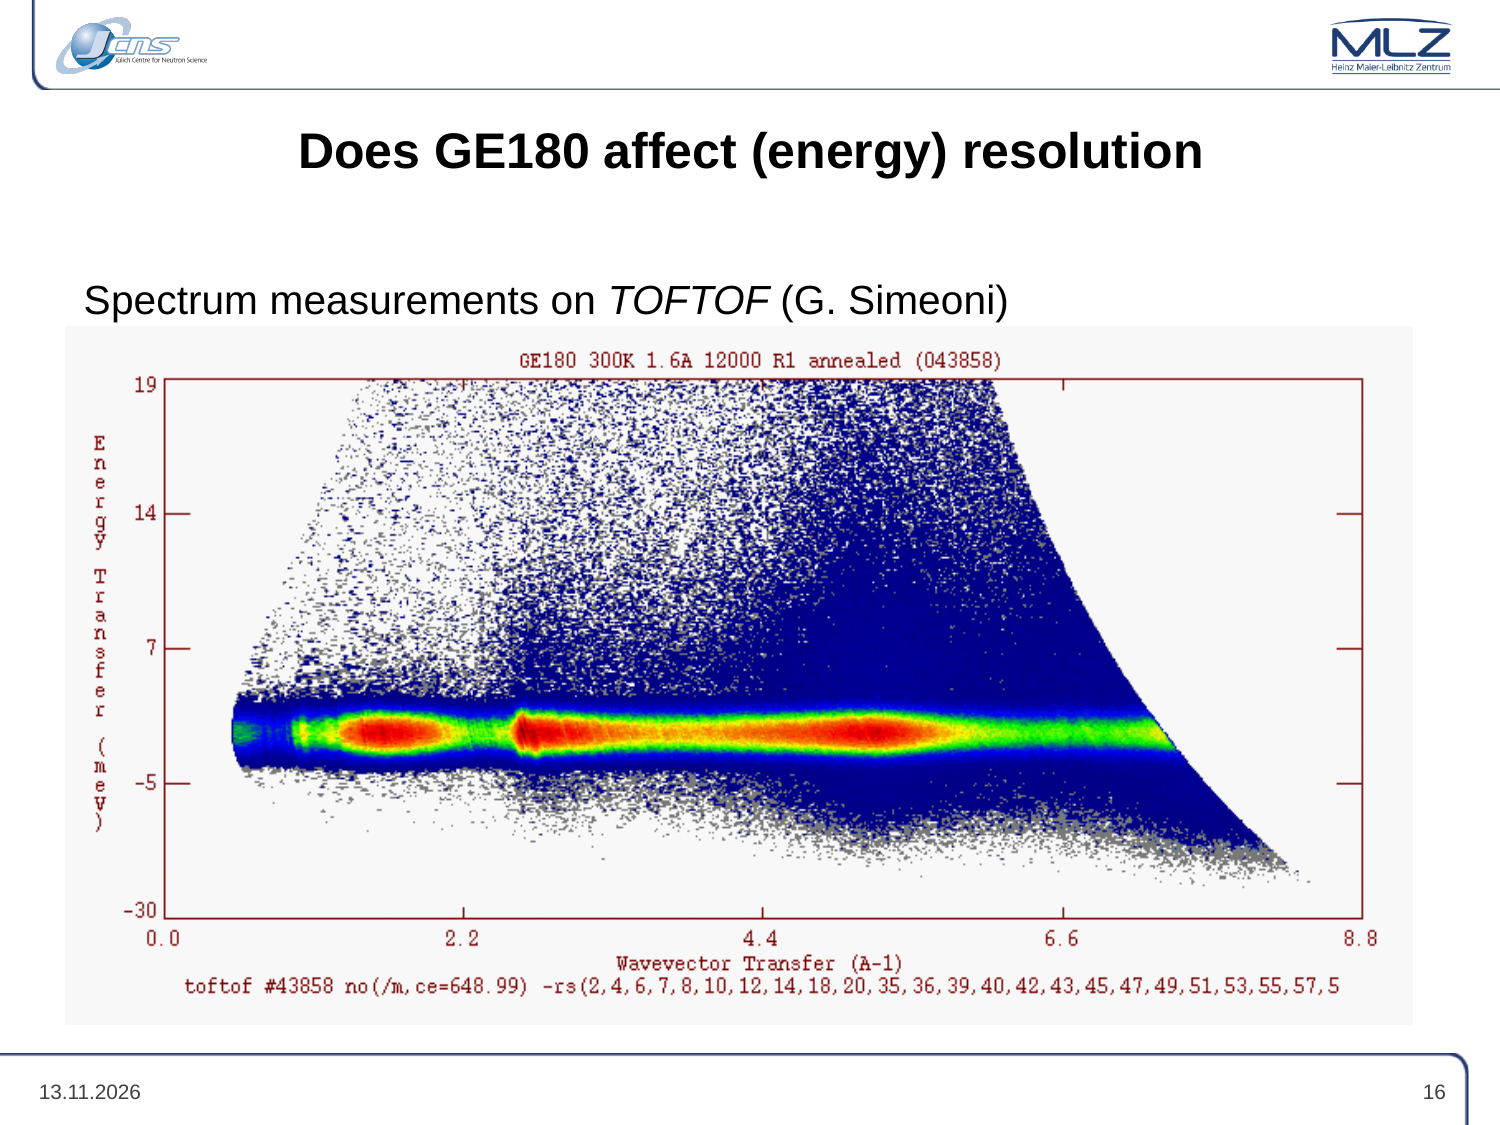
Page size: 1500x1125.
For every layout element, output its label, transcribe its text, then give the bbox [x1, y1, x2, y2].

picture [1328, 16, 1453, 75]
picture [65, 326, 1413, 1026]
title Does GE180 affect (energy) resolution [33, 111, 1470, 210]
slide_number 16 [1338, 1065, 1461, 1117]
text_box Spectrum measurements on TOFTOF (G. Simeoni) [83, 278, 1425, 374]
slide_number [23, 1065, 180, 1117]
